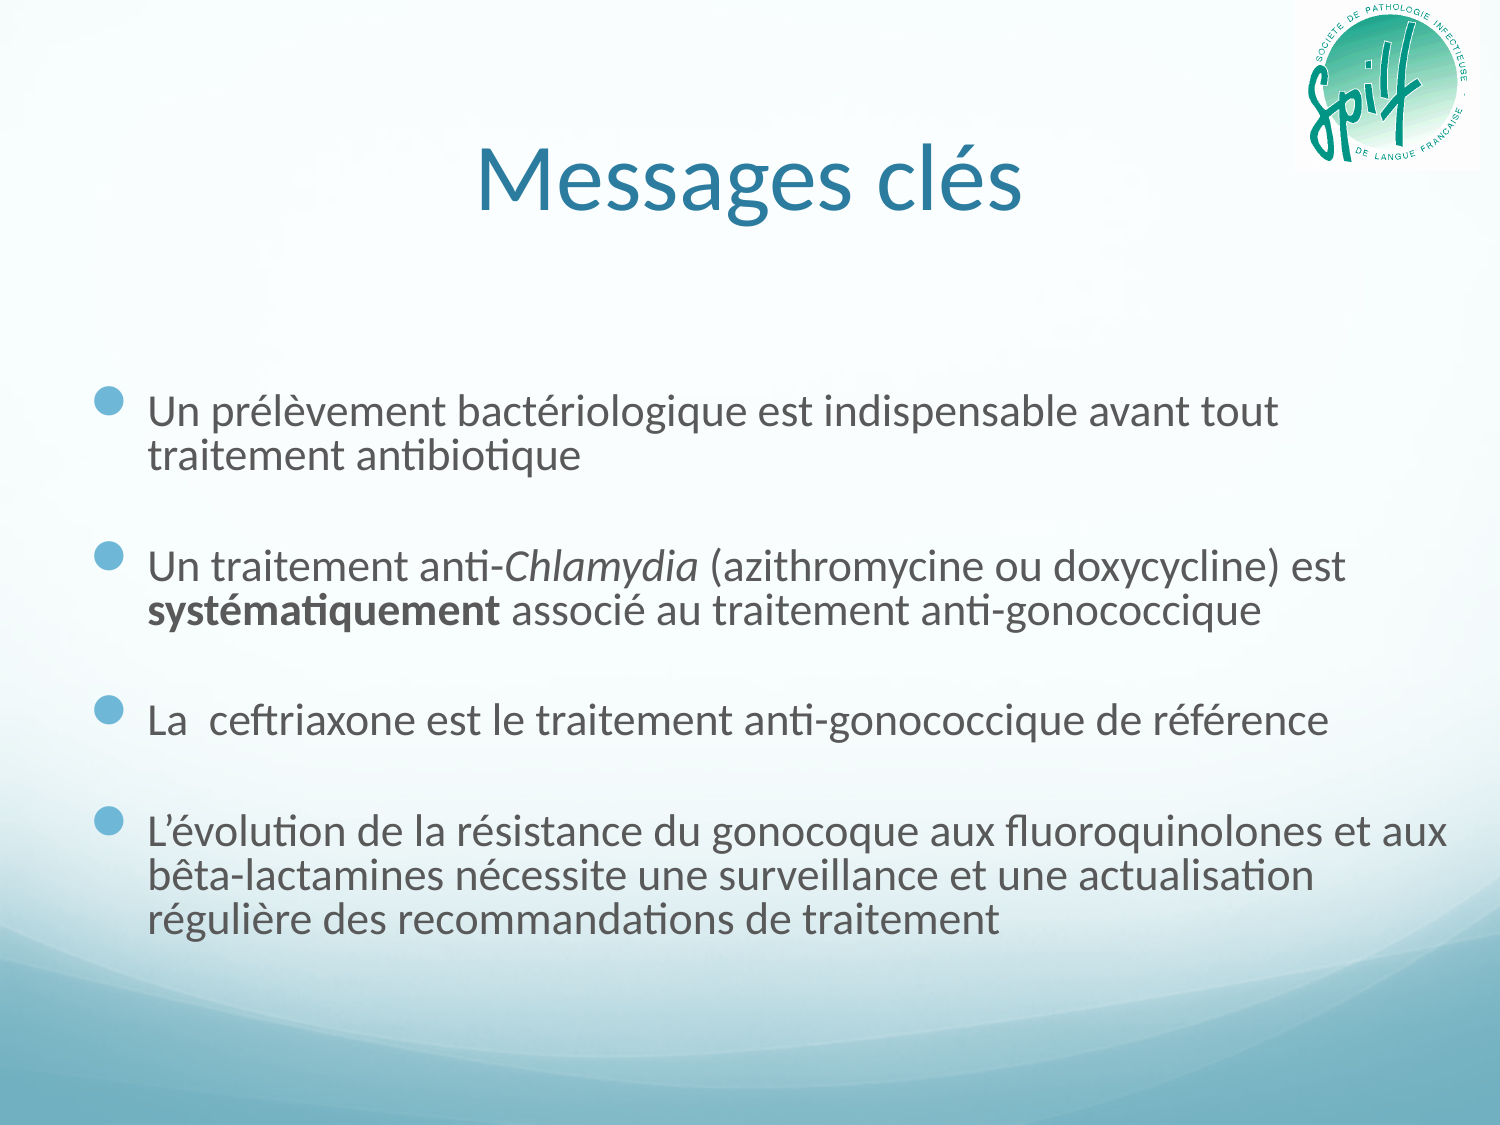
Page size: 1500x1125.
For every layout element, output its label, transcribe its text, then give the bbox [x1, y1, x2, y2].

picture [1295, 0, 1480, 171]
title Messages clés [90, 17, 1410, 237]
list Un prélèvement bactériologique est indispensable avant tout traitement antibiotique Un traitement anti-Chlamydia (azithromycine ou doxycycline) est systématiquement associé au traitement anti-gonococcique La ceftriaxone est le traitement anti-gonococcique de référence L’évolution de la résistance du gonocoque aux fluoroquinolones et aux bêta-lactamines nécessite une surveillance et une actualisation régulière des recommandations de traitement [75, 262, 1470, 1005]
